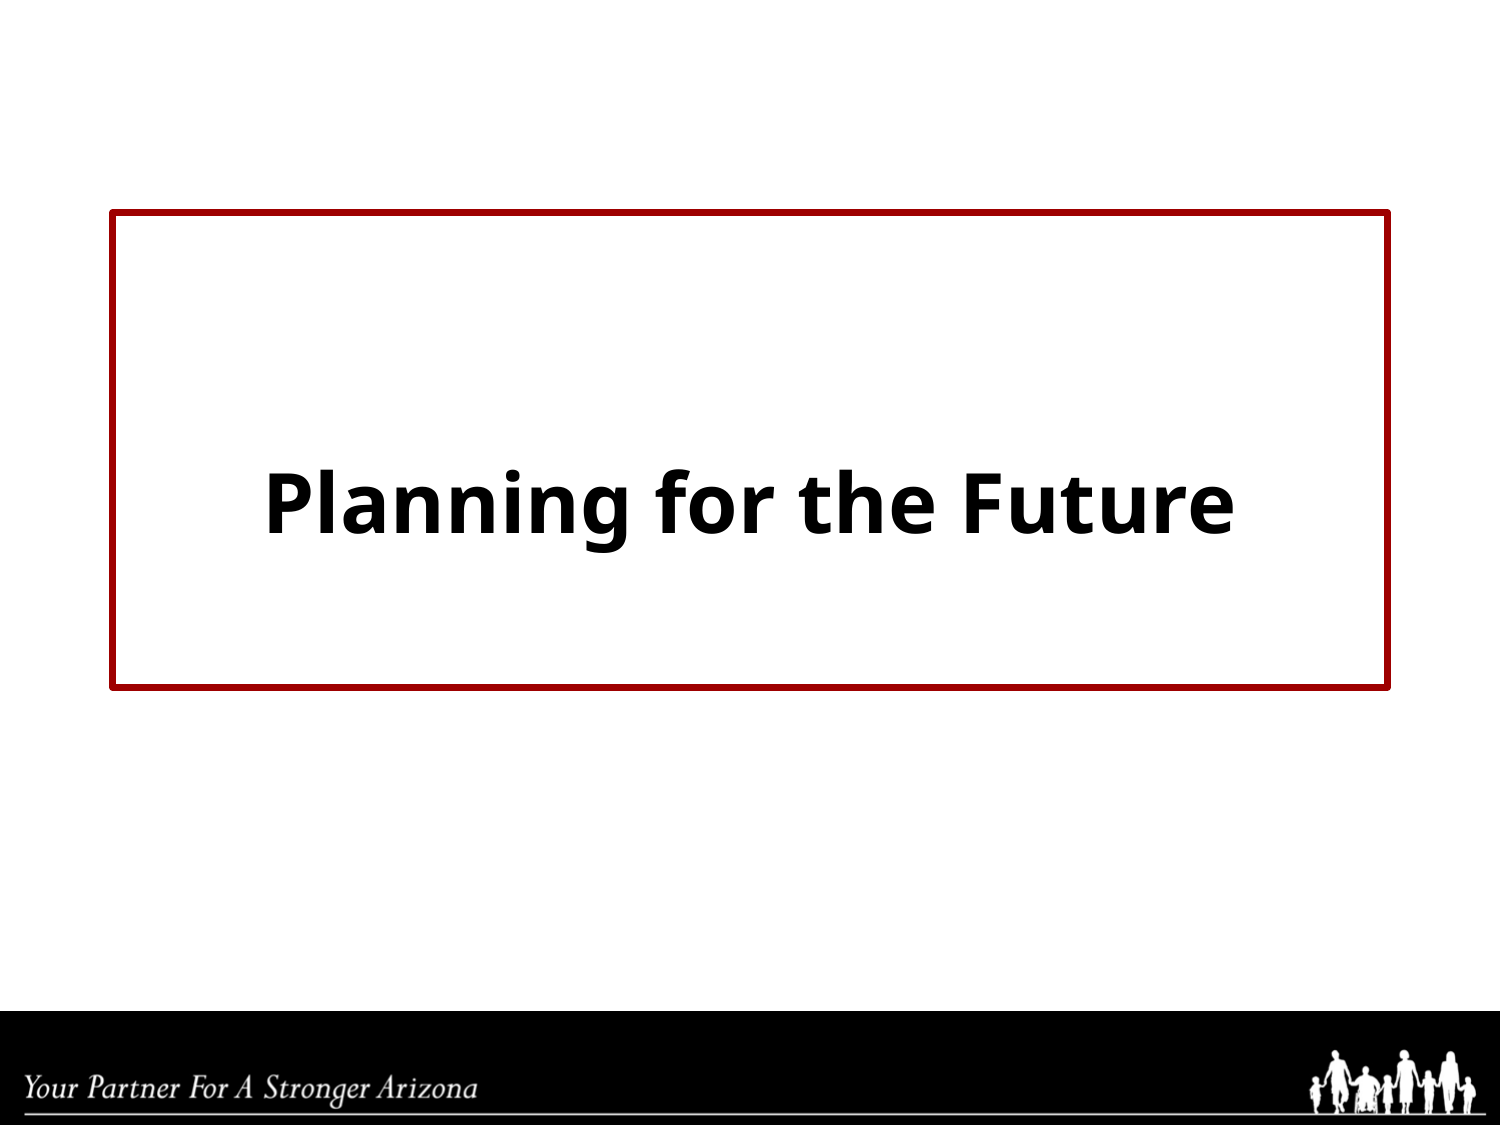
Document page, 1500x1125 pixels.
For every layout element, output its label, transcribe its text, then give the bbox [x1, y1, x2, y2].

picture [0, 1011, 1500, 1125]
title Planning for the Future [112, 212, 1388, 688]
